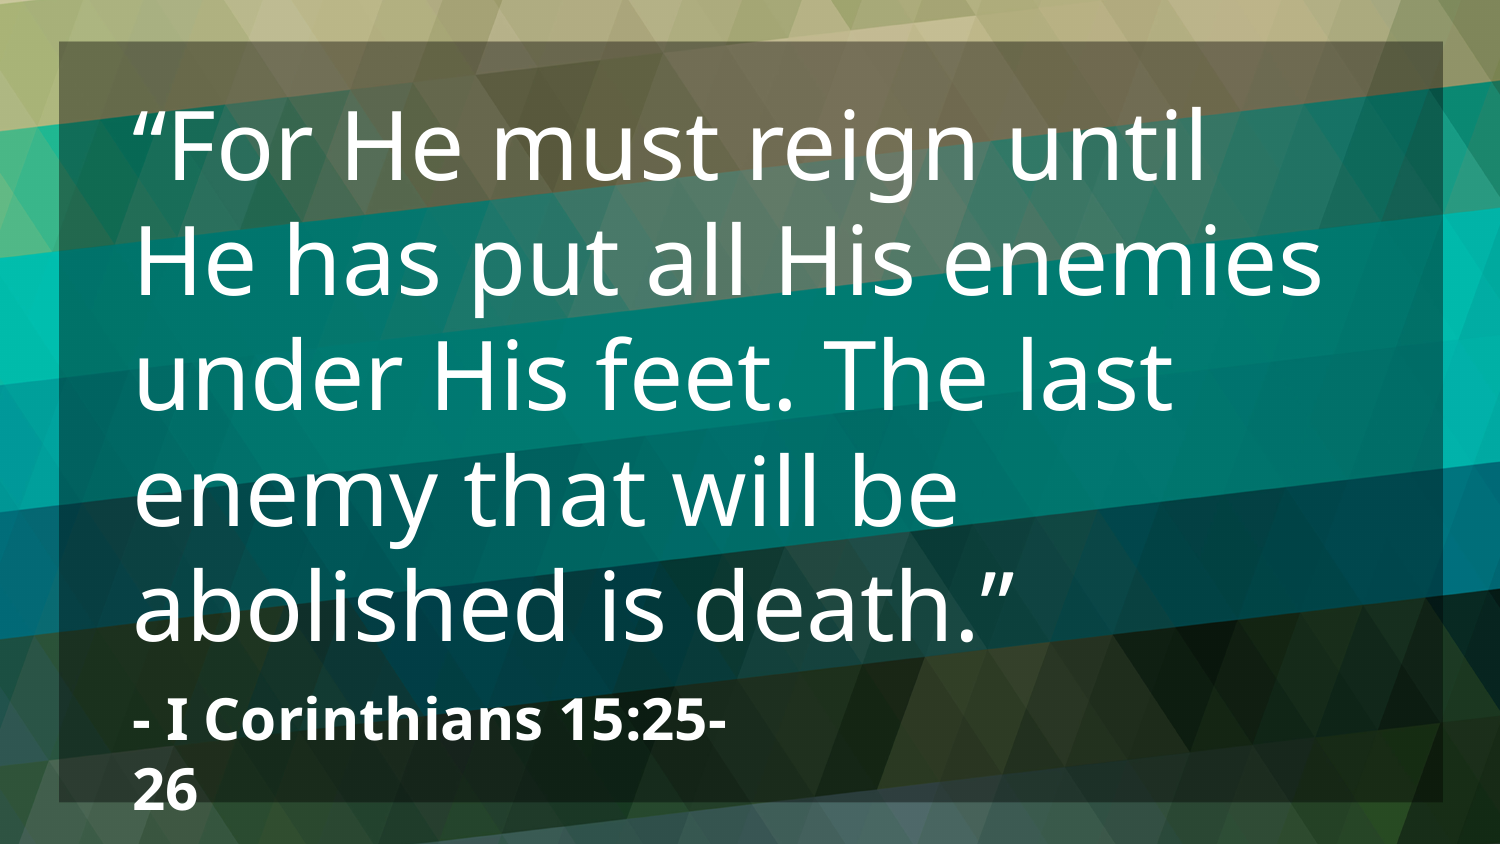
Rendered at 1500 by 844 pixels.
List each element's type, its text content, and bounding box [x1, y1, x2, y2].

list - I Corinthians 15:25-26 [116, 674, 799, 760]
picture [0, 0, 1500, 844]
list “For He must reign until He has put all His enemies under His feet. The last enemy that will be abolished is death.” [116, 70, 1343, 675]
